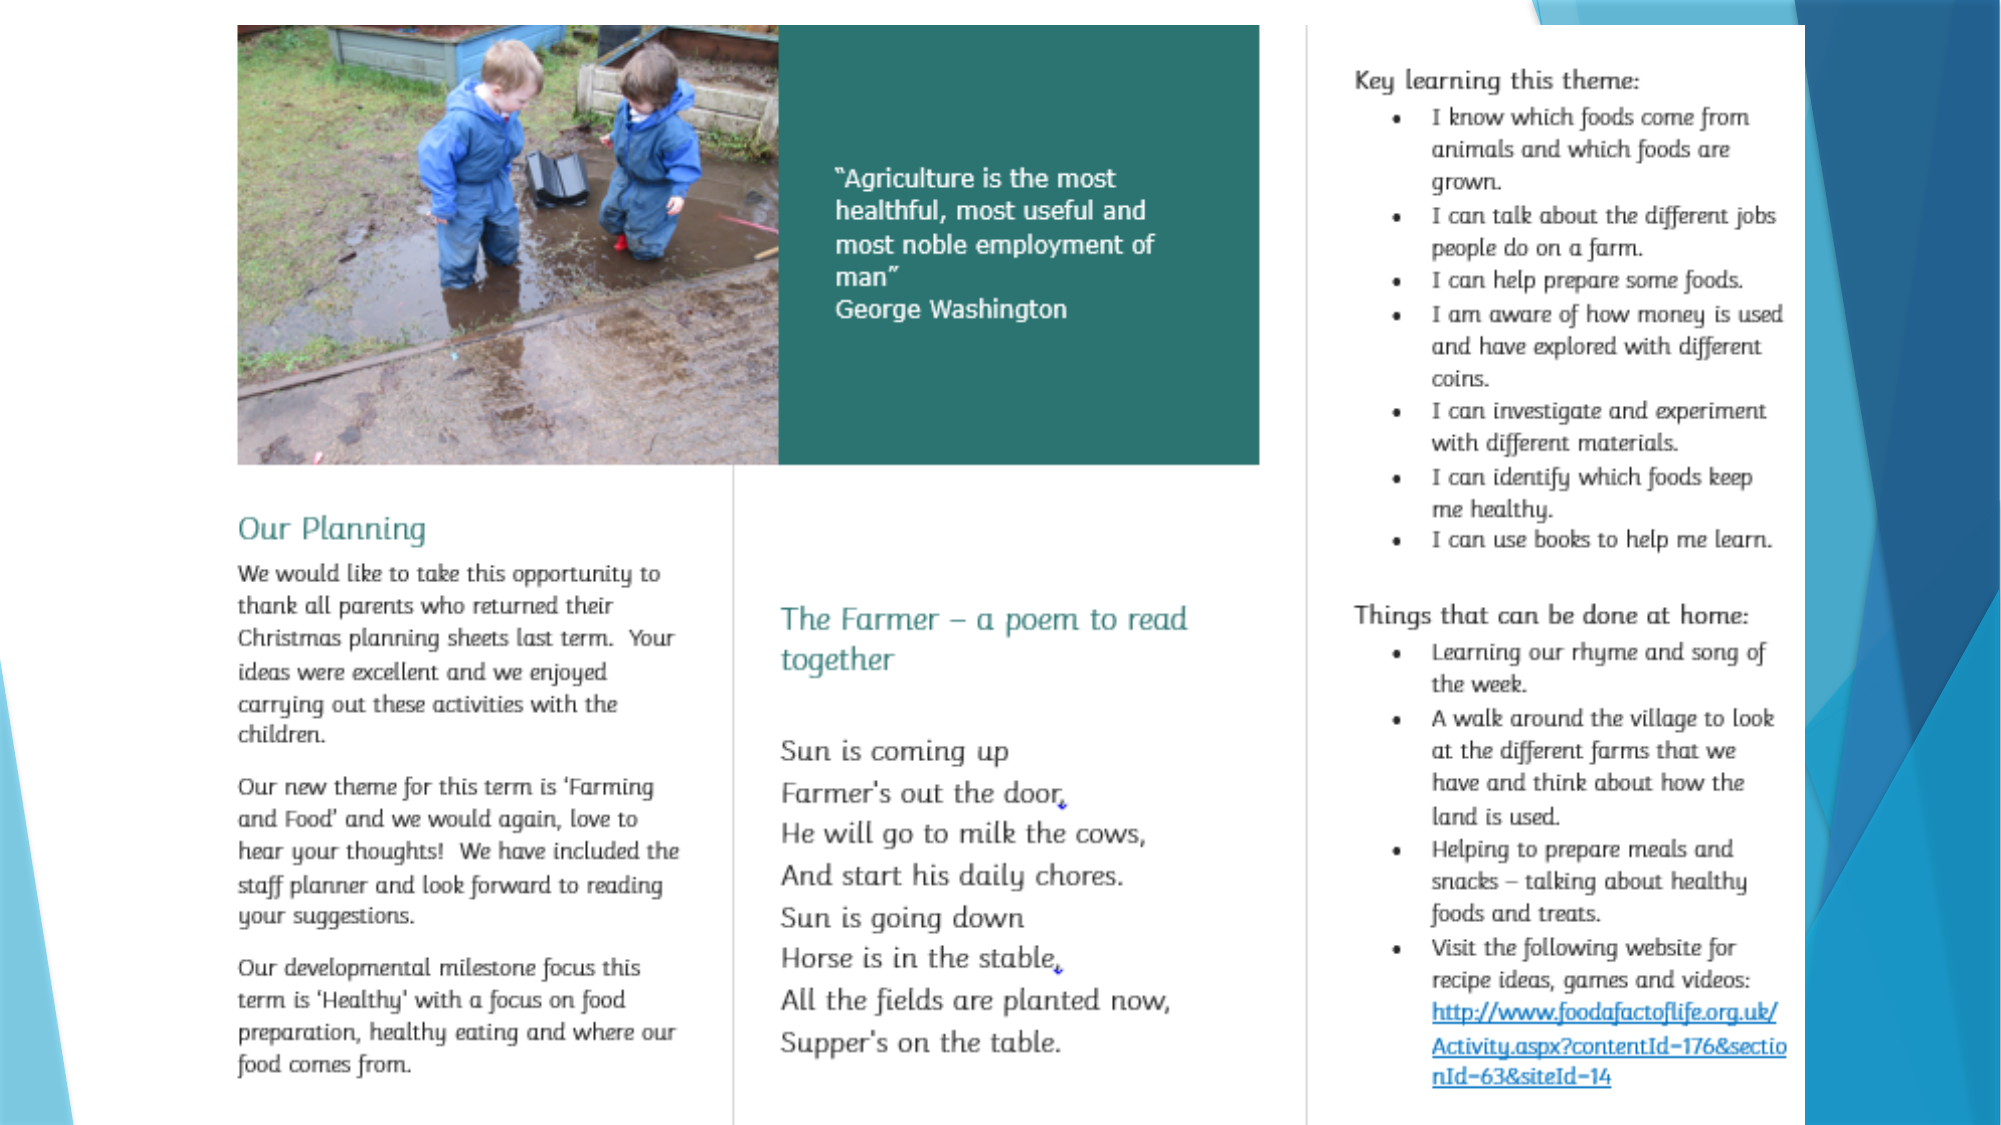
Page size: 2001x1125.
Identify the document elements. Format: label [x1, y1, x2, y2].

picture [233, 24, 1805, 1125]
